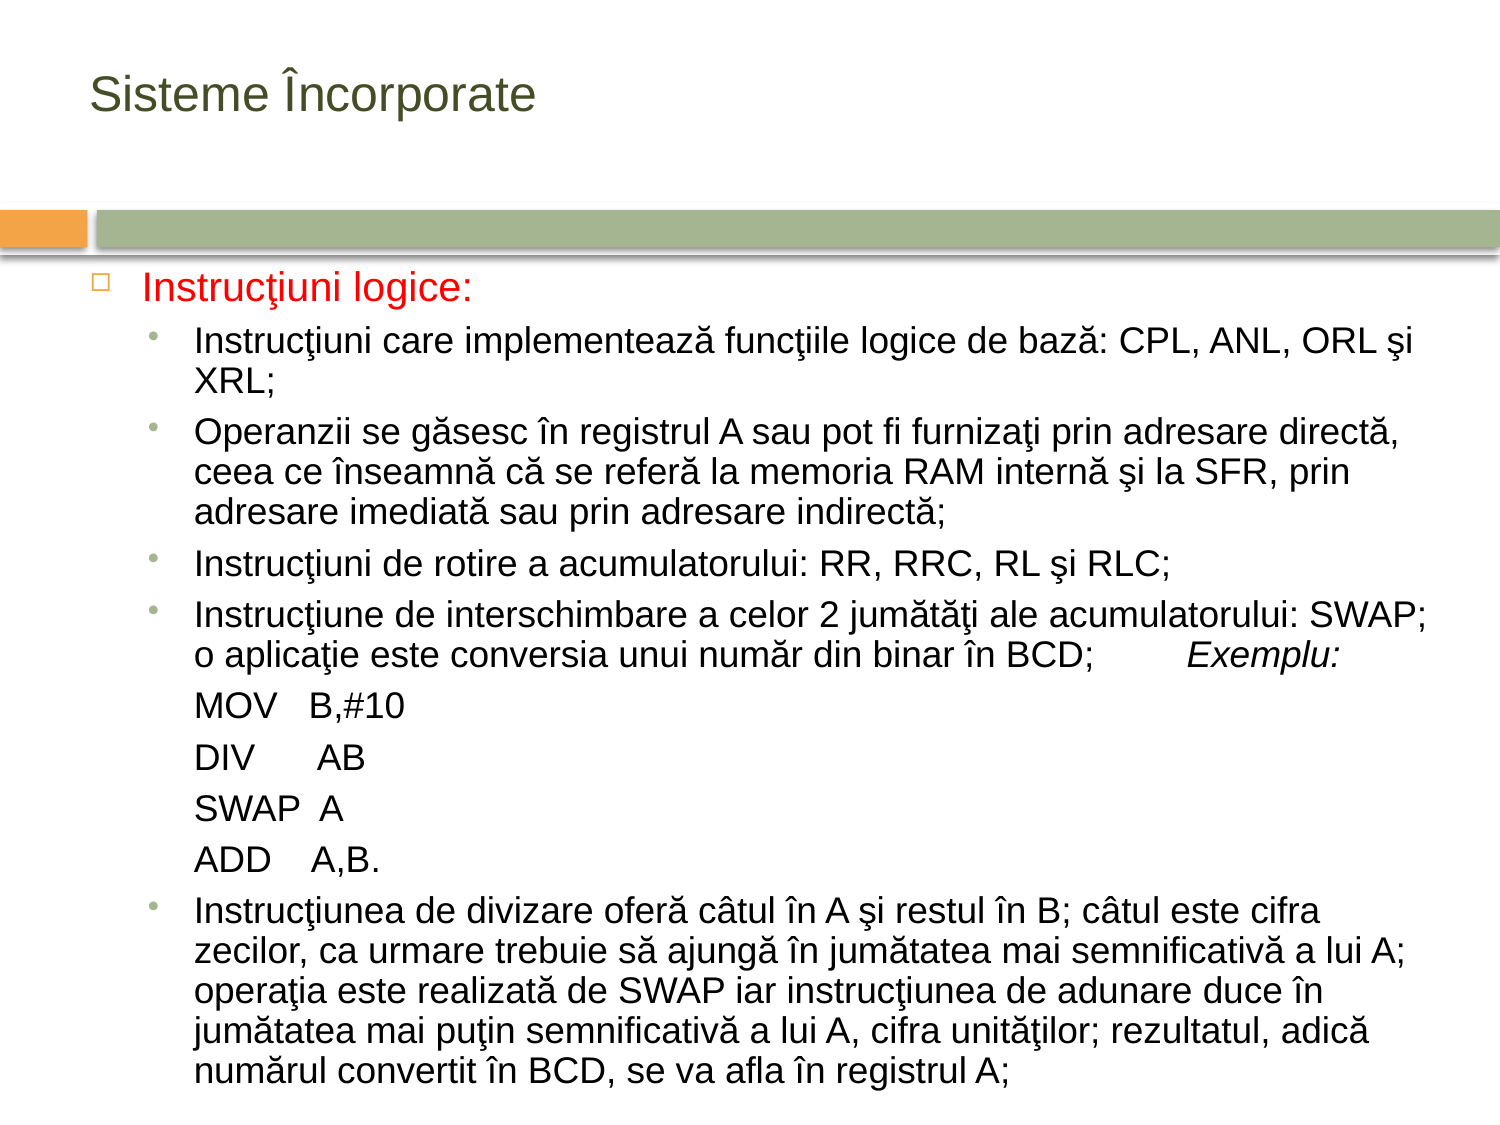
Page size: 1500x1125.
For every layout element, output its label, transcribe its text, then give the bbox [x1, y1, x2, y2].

list Instrucţiuni logice: Instrucţiuni care implementează funcţiile logice de bază: CPL, ANL, ORL şi XRL; Operanzii se găsesc în registrul A sau pot fi furnizaţi prin adresare directă, ceea ce înseamnă că se referă la memoria RAM internă şi la SFR, prin adresare imediată sau prin adresare indirectă; Instrucţiuni de rotire a acumulatorului: RR, RRC, RL şi RLC; Instrucţiune de interschimbare a celor 2 jumătăţi ale acumulatorului: SWAP; o aplicaţie este conversia unui număr din binar în BCD; Exemplu: MOV B,#10 DIV AB SWAP A ADD A,B. Instrucţiunea de divizare oferă câtul în A şi restul în B; câtul este cifra zecilor, ca urmare trebuie să ajungă în jumătatea mai semnificativă a lui A; operaţia este realizată de SWAP iar instrucţiunea de adunare duce în jumătatea mai puţin semnificativă a lui A, cifra unităţilor; rezultatul, adică numărul convertit în BCD, se va afla în registrul A; [75, 258, 1454, 1125]
title Sisteme Încorporate [75, 45, 1425, 138]
